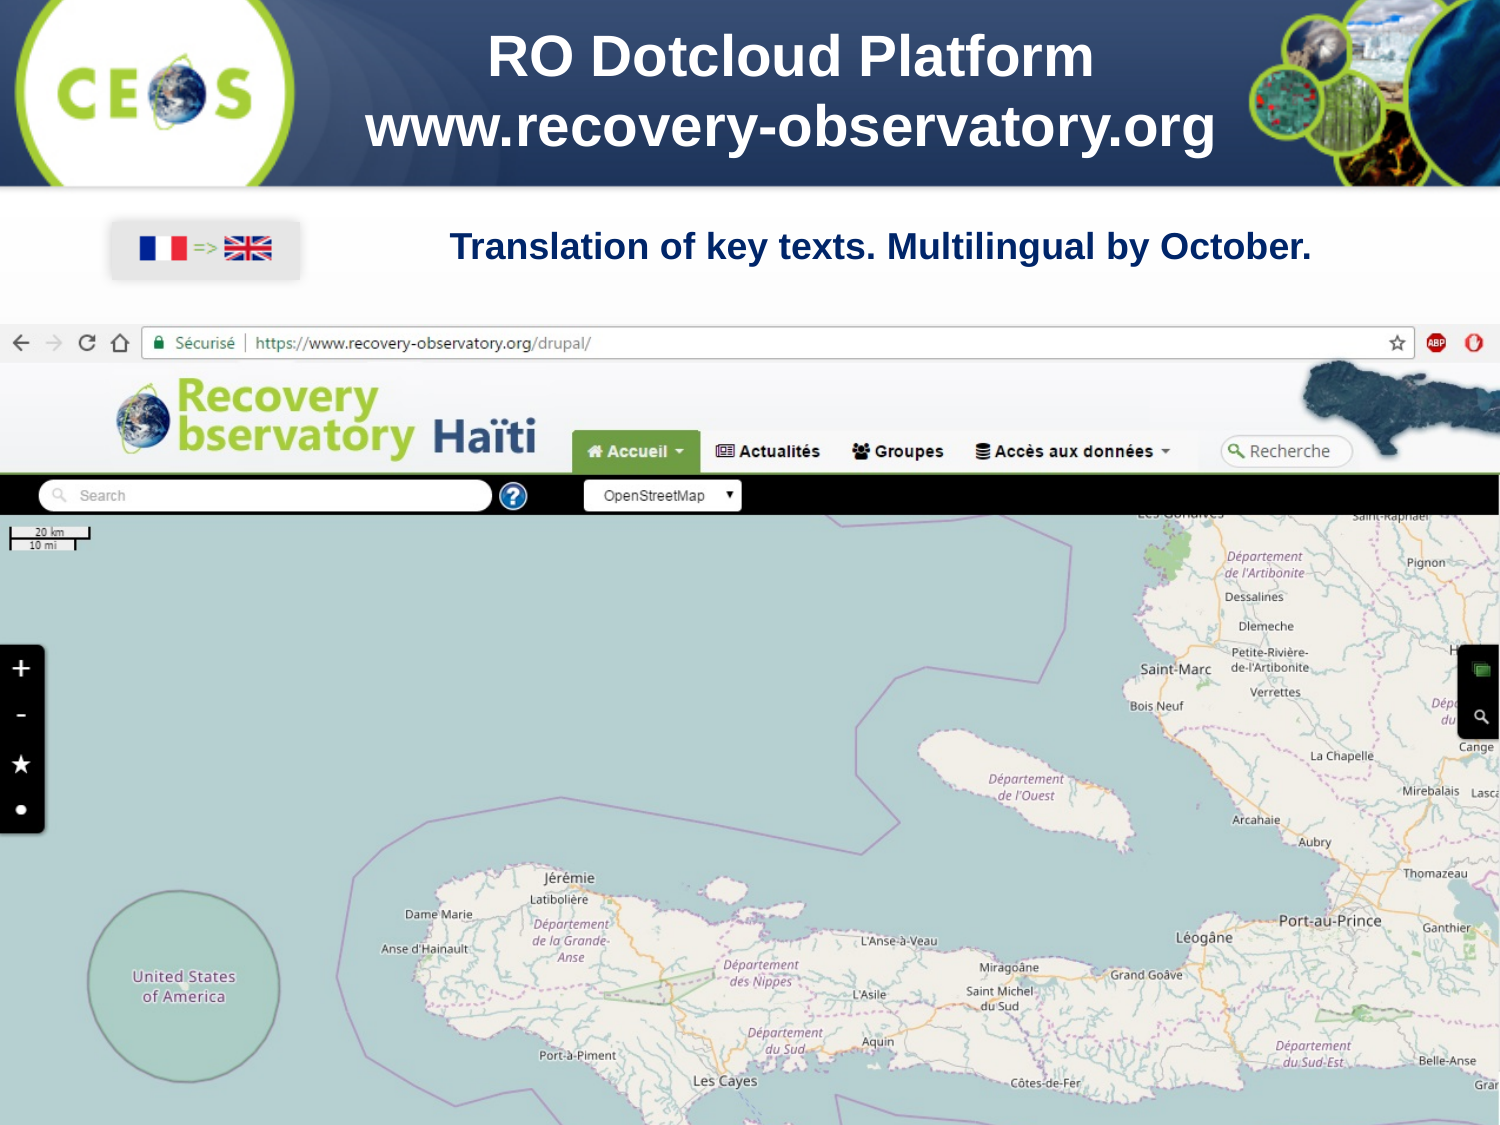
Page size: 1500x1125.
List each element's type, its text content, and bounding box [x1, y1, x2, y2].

picture [0, 0, 1500, 1125]
text_box Translation of key texts. Multilingual by October. [300, 214, 1463, 275]
text_box RO Dotcloud Platform www.recovery-observatory.org [324, 0, 1259, 178]
